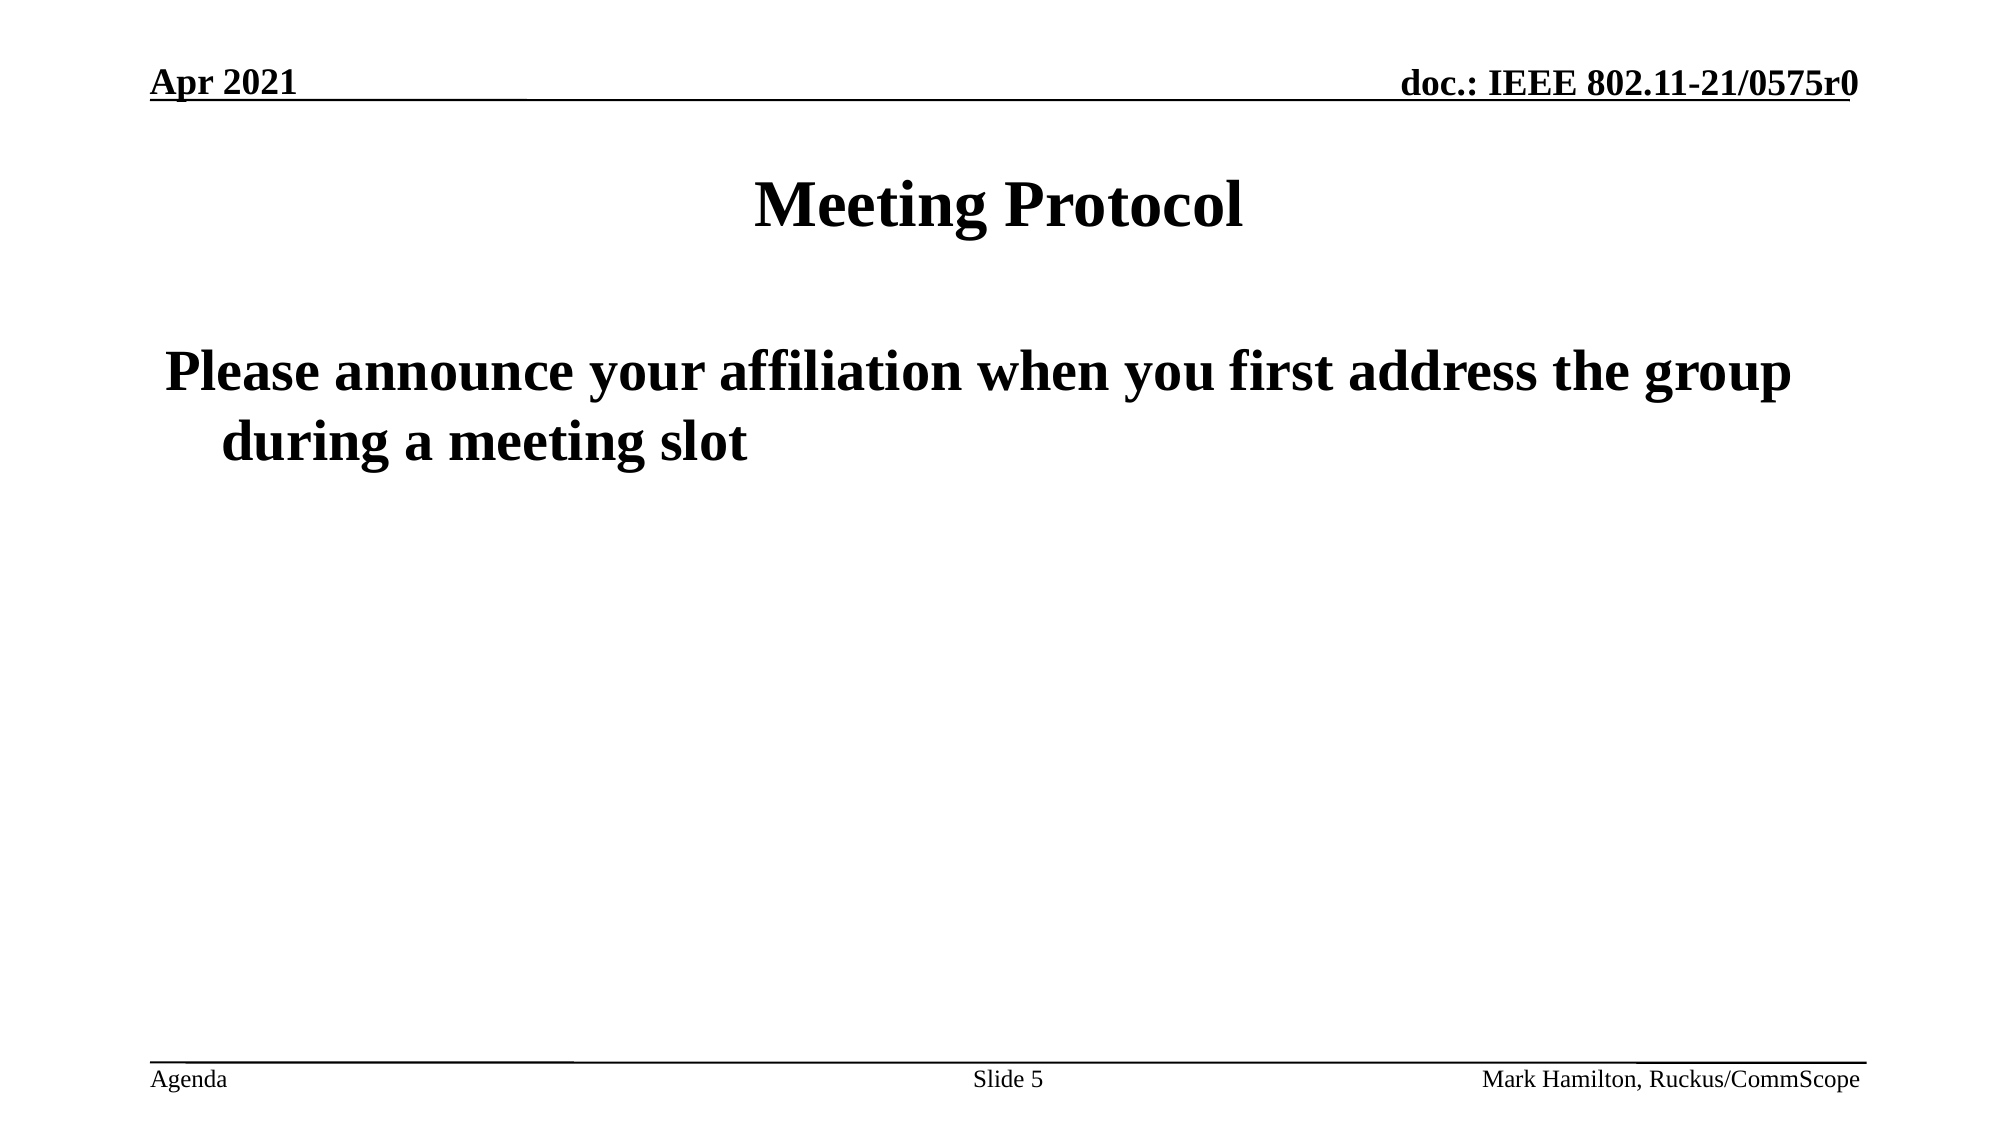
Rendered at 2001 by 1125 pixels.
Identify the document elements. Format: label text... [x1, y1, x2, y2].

slide_number Slide 5 [950, 1061, 1067, 1123]
list Please announce your affiliation when you first address the group during a meeting slot [149, 324, 1850, 1000]
title Meeting Protocol [149, 112, 1850, 288]
